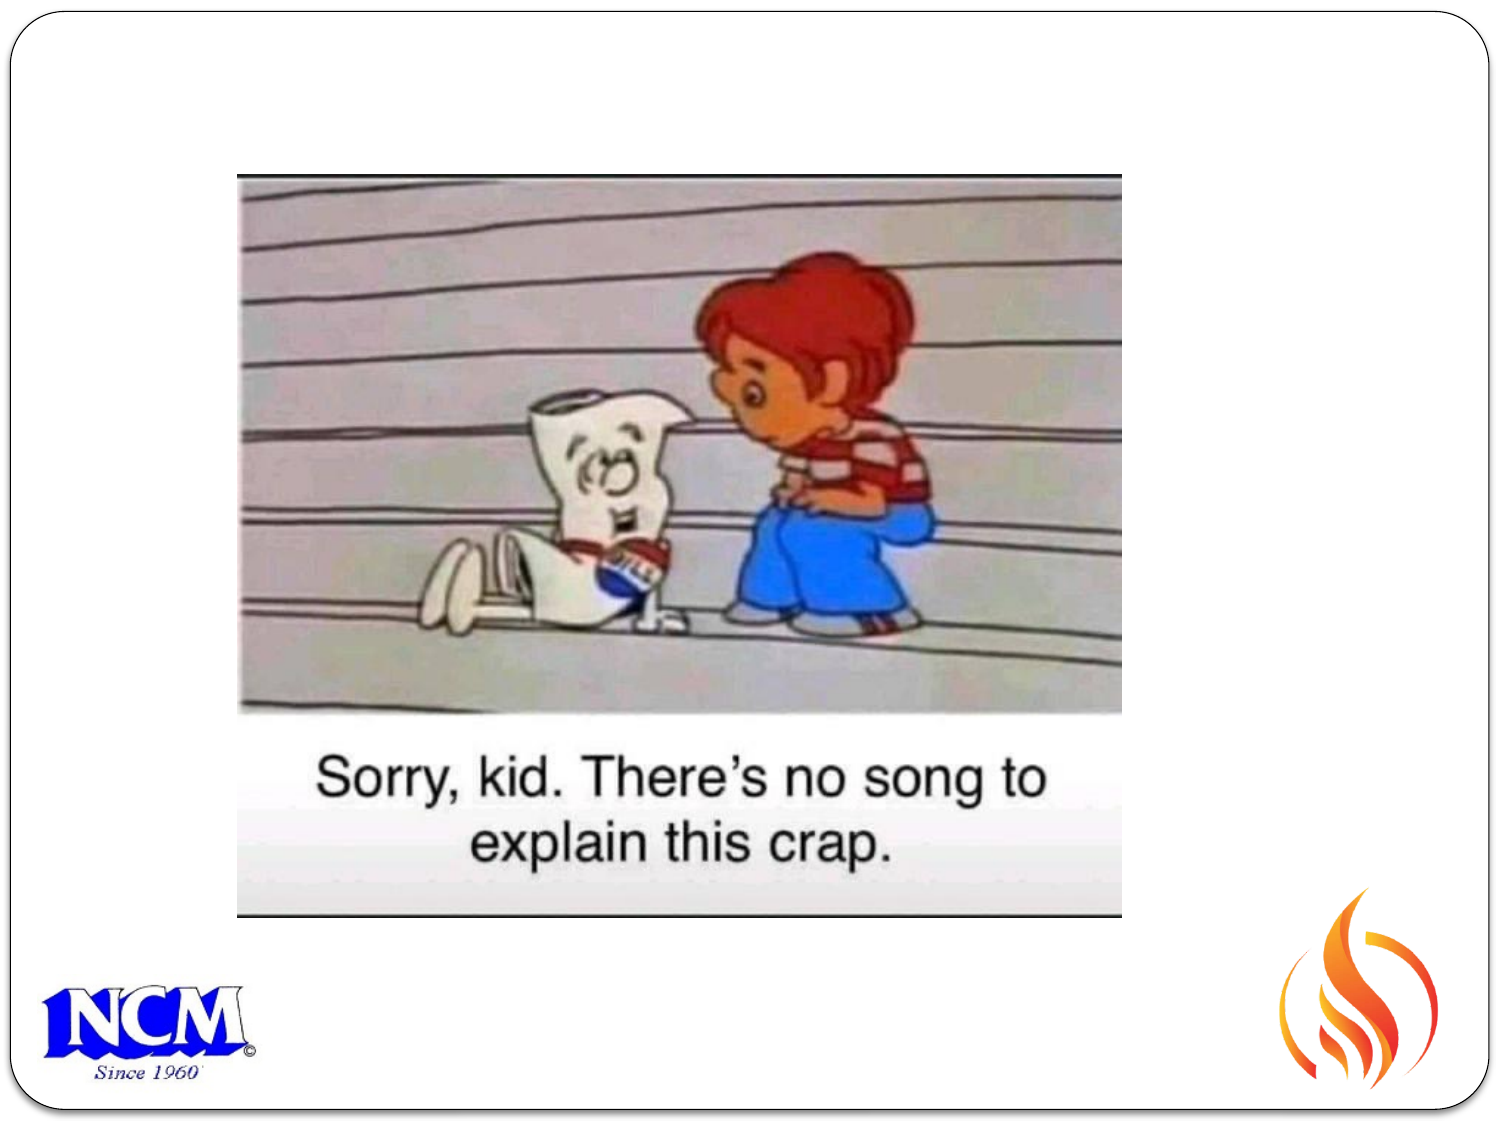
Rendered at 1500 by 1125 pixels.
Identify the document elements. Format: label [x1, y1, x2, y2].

picture [1221, 846, 1500, 1125]
picture [37, 974, 272, 1094]
list [237, 174, 1122, 918]
